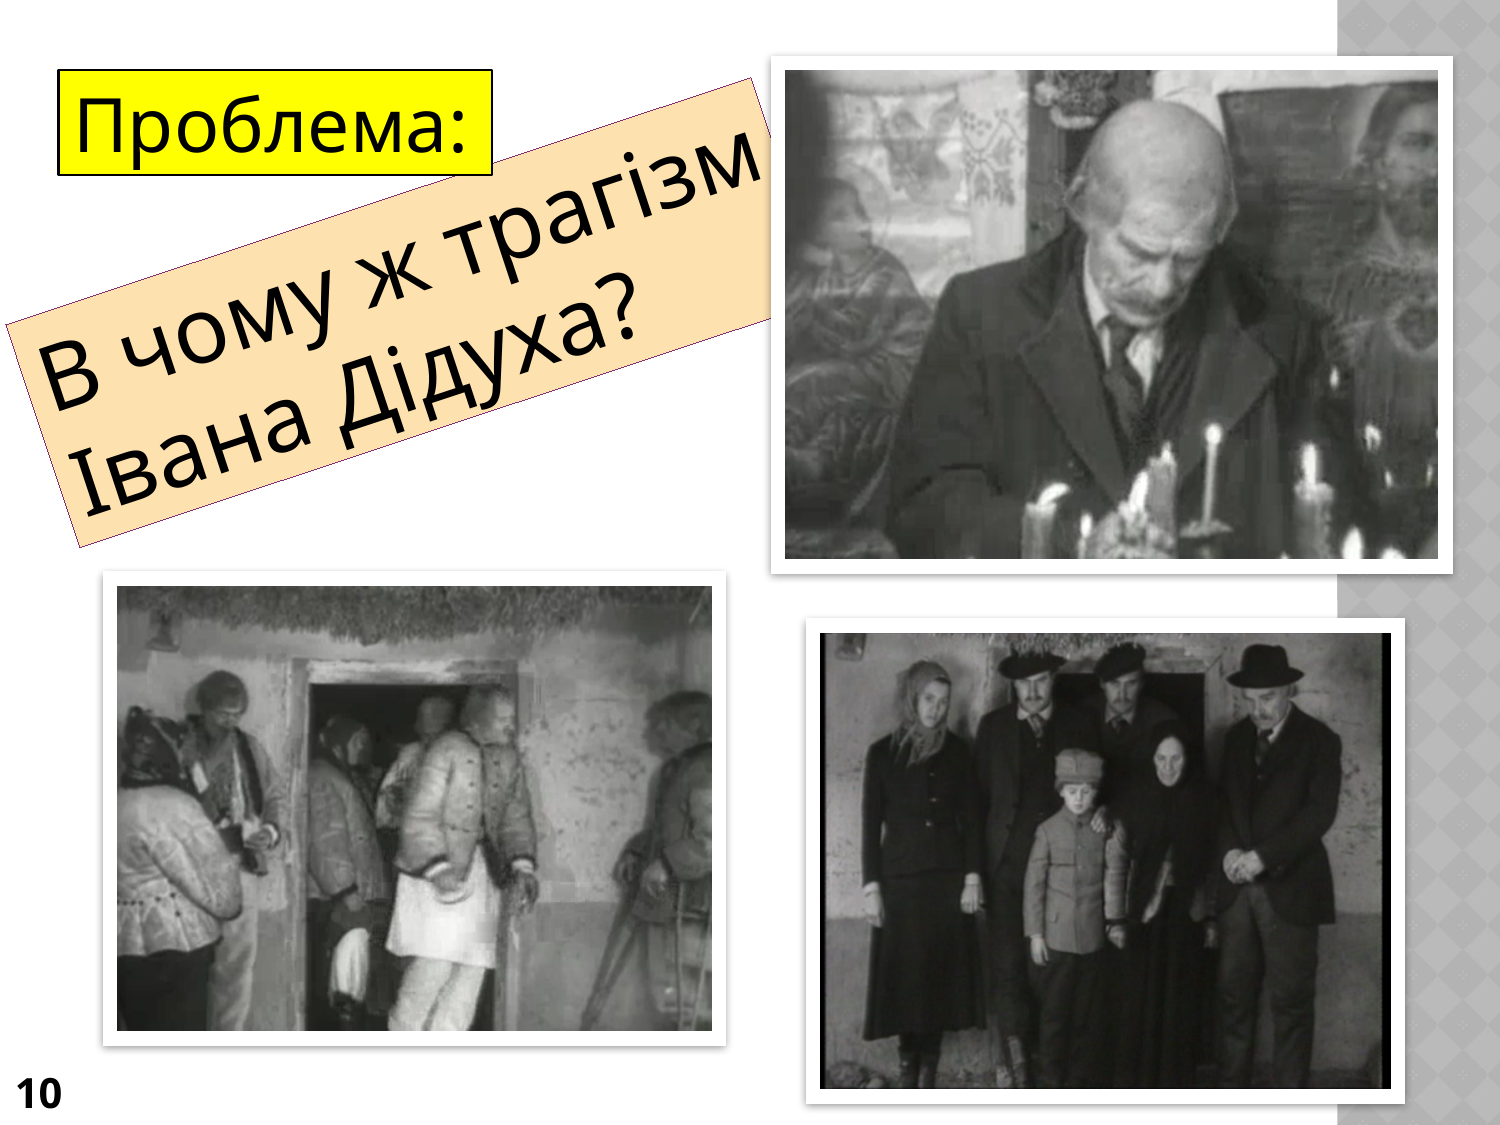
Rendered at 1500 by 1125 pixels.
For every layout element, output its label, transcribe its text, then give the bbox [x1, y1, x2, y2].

picture [116, 585, 713, 1032]
picture [784, 69, 1439, 560]
text_box В чому ж трагізм Івана Дідуха? [5, 77, 765, 548]
picture [819, 632, 1392, 1090]
text_box Проблема: [58, 70, 493, 175]
text_box 10 [0, 1059, 82, 1125]
